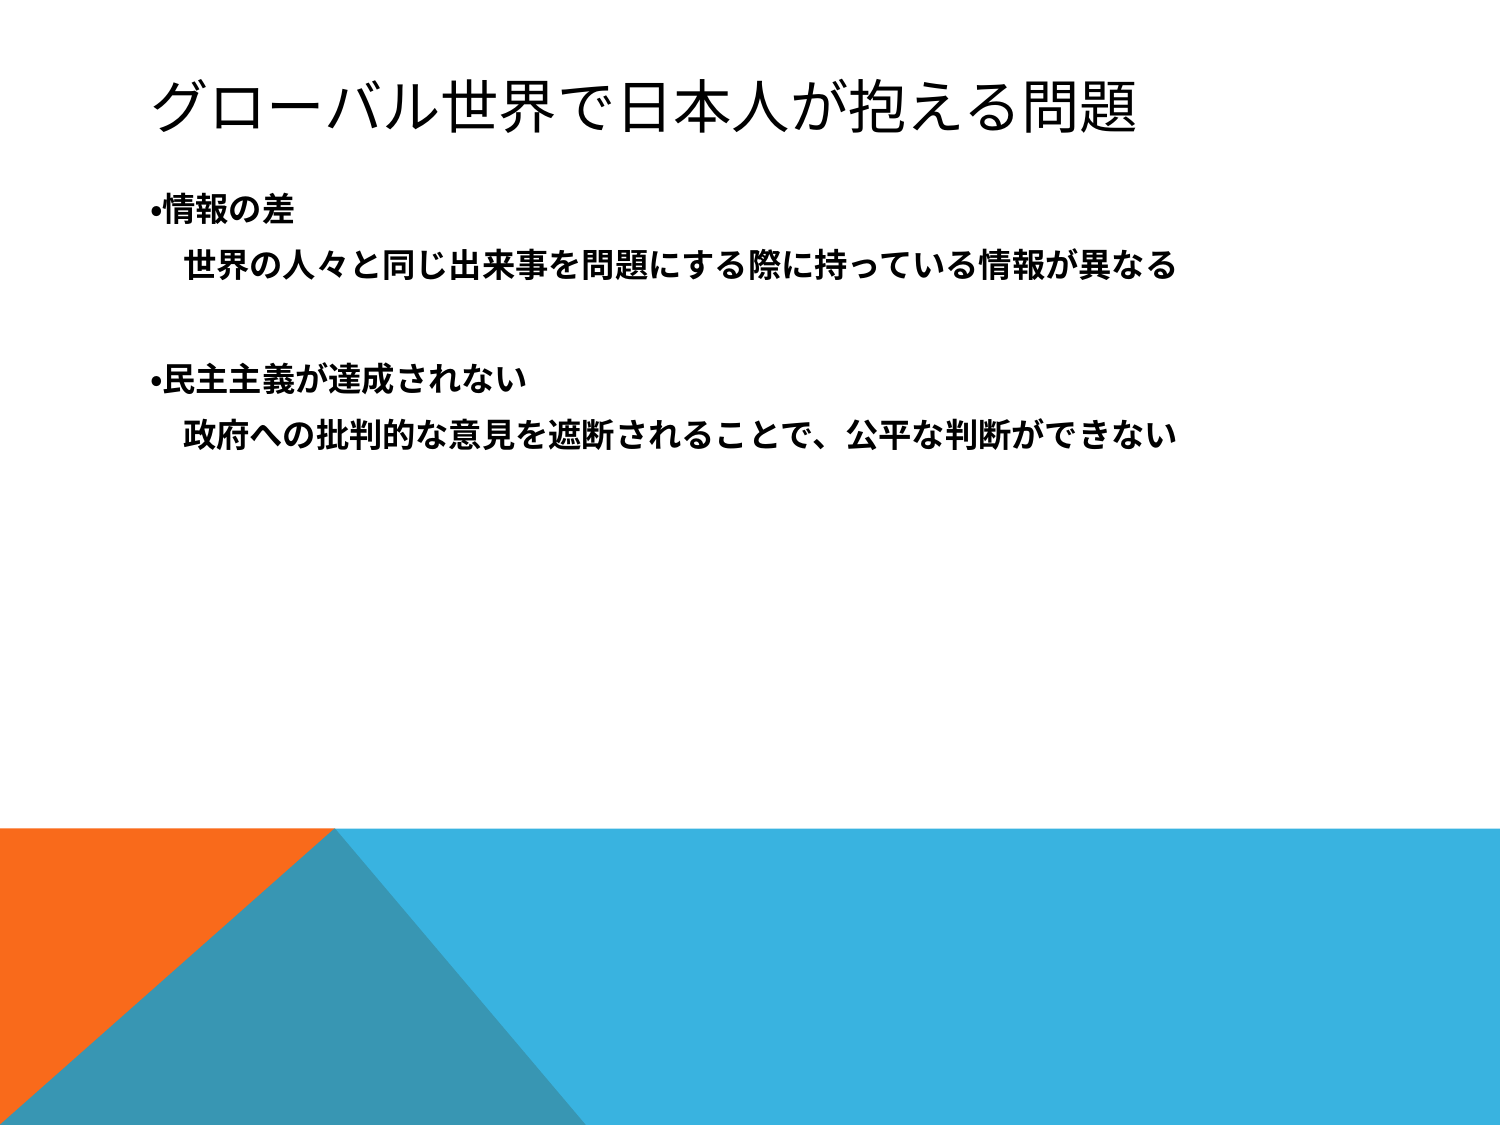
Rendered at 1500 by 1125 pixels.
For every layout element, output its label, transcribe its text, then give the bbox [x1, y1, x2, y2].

title グローバル世界で日本人が抱える問題 [135, 60, 1369, 150]
list ・情報の差 世界の人々と同じ出来事を問題にする際に持っている情報が異なる ・民主主義が達成されない 政府への批判的な意見を遮断されることで、公平な判断ができない [135, 180, 1369, 768]
